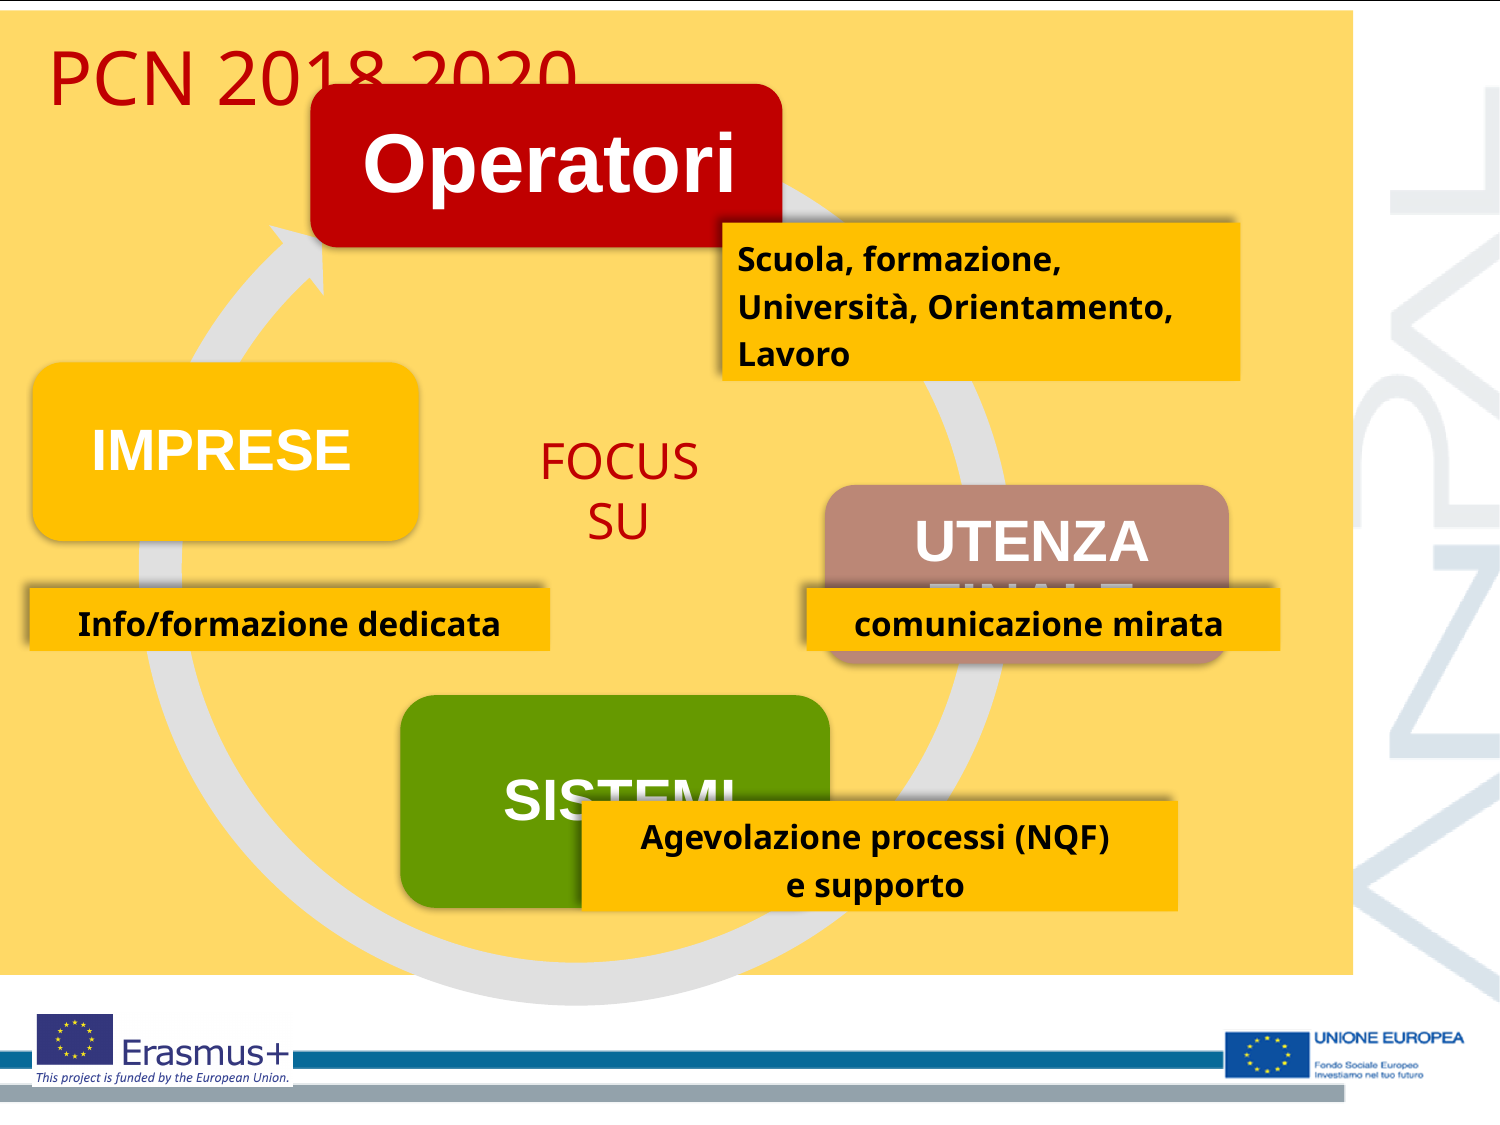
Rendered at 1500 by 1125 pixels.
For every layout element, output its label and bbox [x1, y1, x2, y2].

text_box [0, 10, 1354, 976]
picture [0, 0, 1500, 1125]
